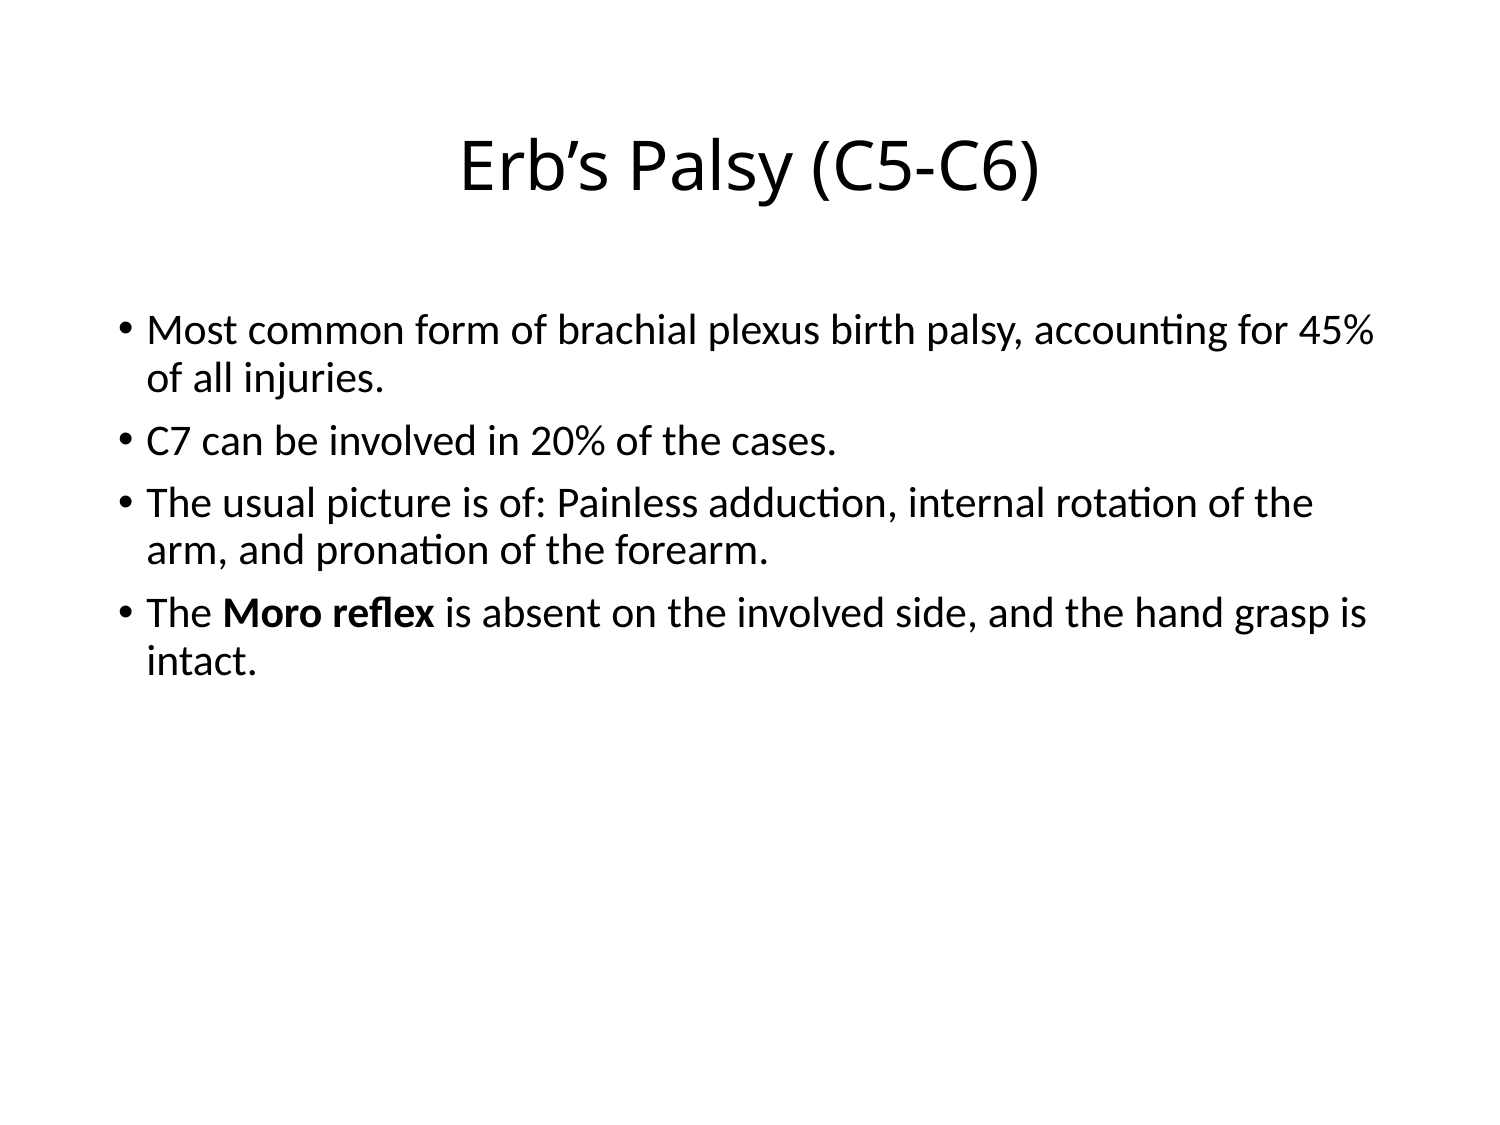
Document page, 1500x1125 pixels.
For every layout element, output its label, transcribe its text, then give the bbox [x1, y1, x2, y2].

title Erb’s Palsy (C5-C6) [103, 59, 1397, 278]
list Most common form of brachial plexus birth palsy, accounting for 45% of all injuries. C7 can be involved in 20% of the cases. The usual picture is of: Painless adduction, internal rotation of the arm, and pronation of the forearm. The Moro reflex is absent on the involved side, and the hand grasp is intact. [103, 299, 1397, 1014]
